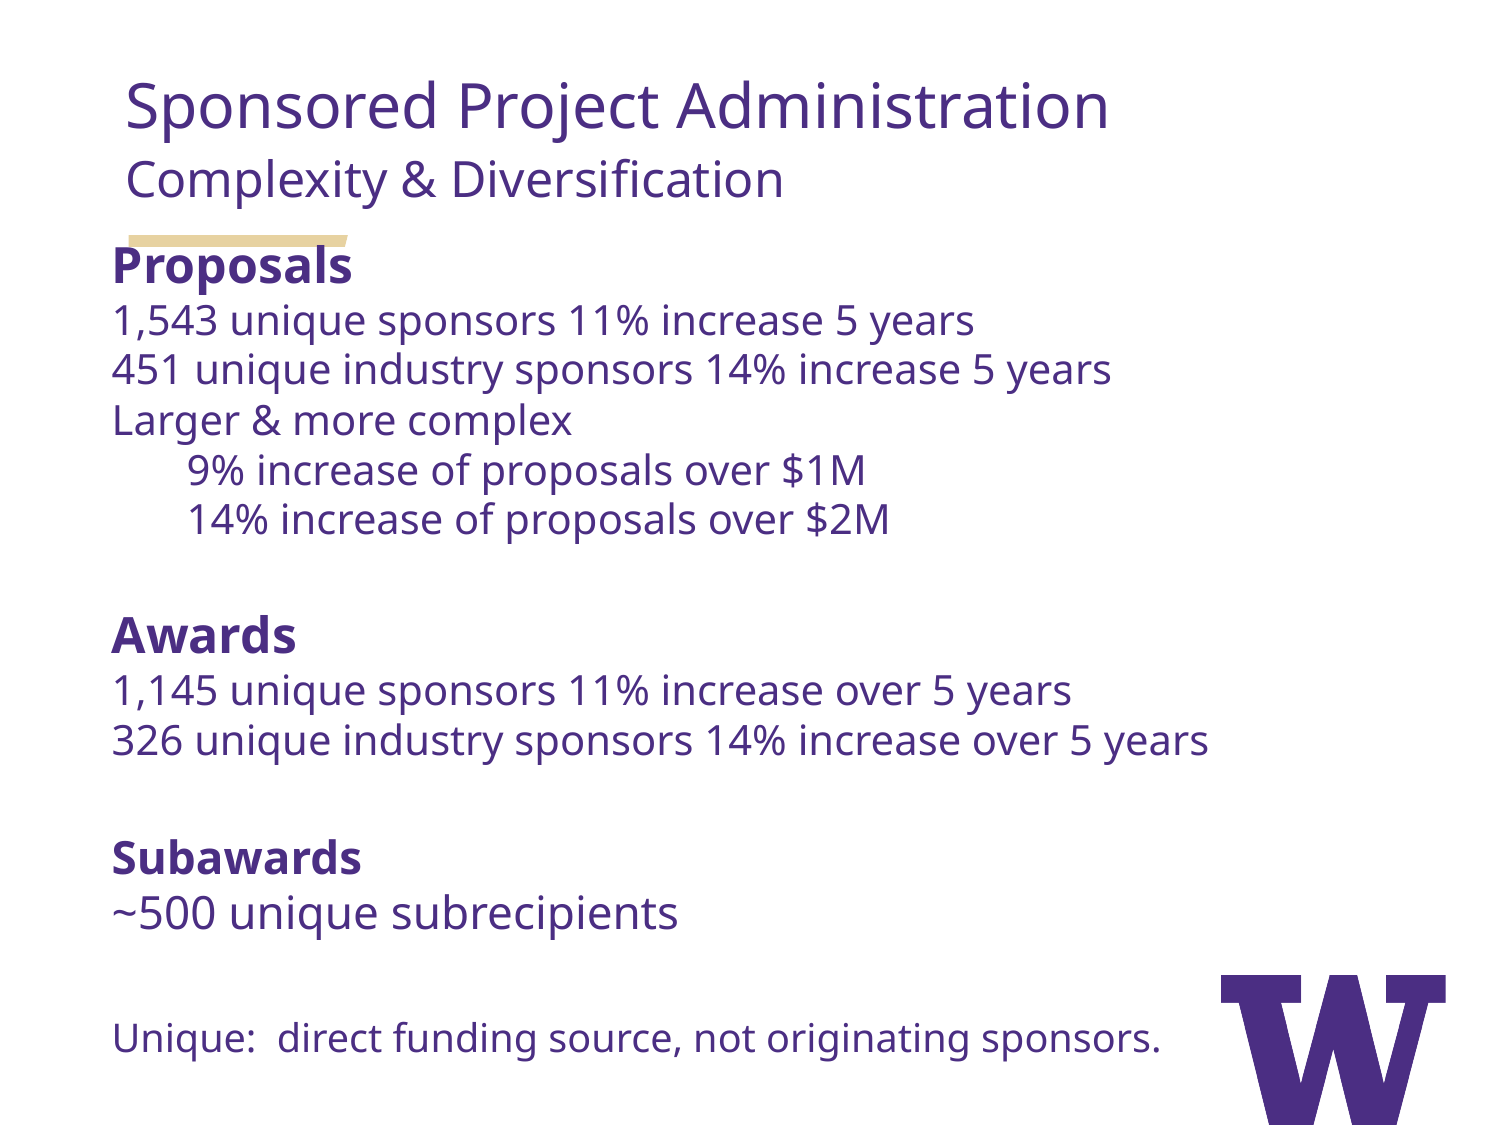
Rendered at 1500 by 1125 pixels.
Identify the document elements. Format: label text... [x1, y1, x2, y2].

list Sponsored Project Administration Complexity & Diversification [110, 60, 1453, 218]
list Proposals 1,543 unique sponsors 11% increase 5 years 451 unique industry sponsors 14% increase 5 years Larger & more complex 9% increase of proposals over $1M 14% increase of proposals over $2M Awards 1,145 unique sponsors 11% increase over 5 years 326 unique industry sponsors 14% increase over 5 years Subawards ~500 unique subrecipients Unique: direct funding source, not originating sponsors. [96, 218, 1453, 894]
picture [1221, 975, 1446, 1125]
